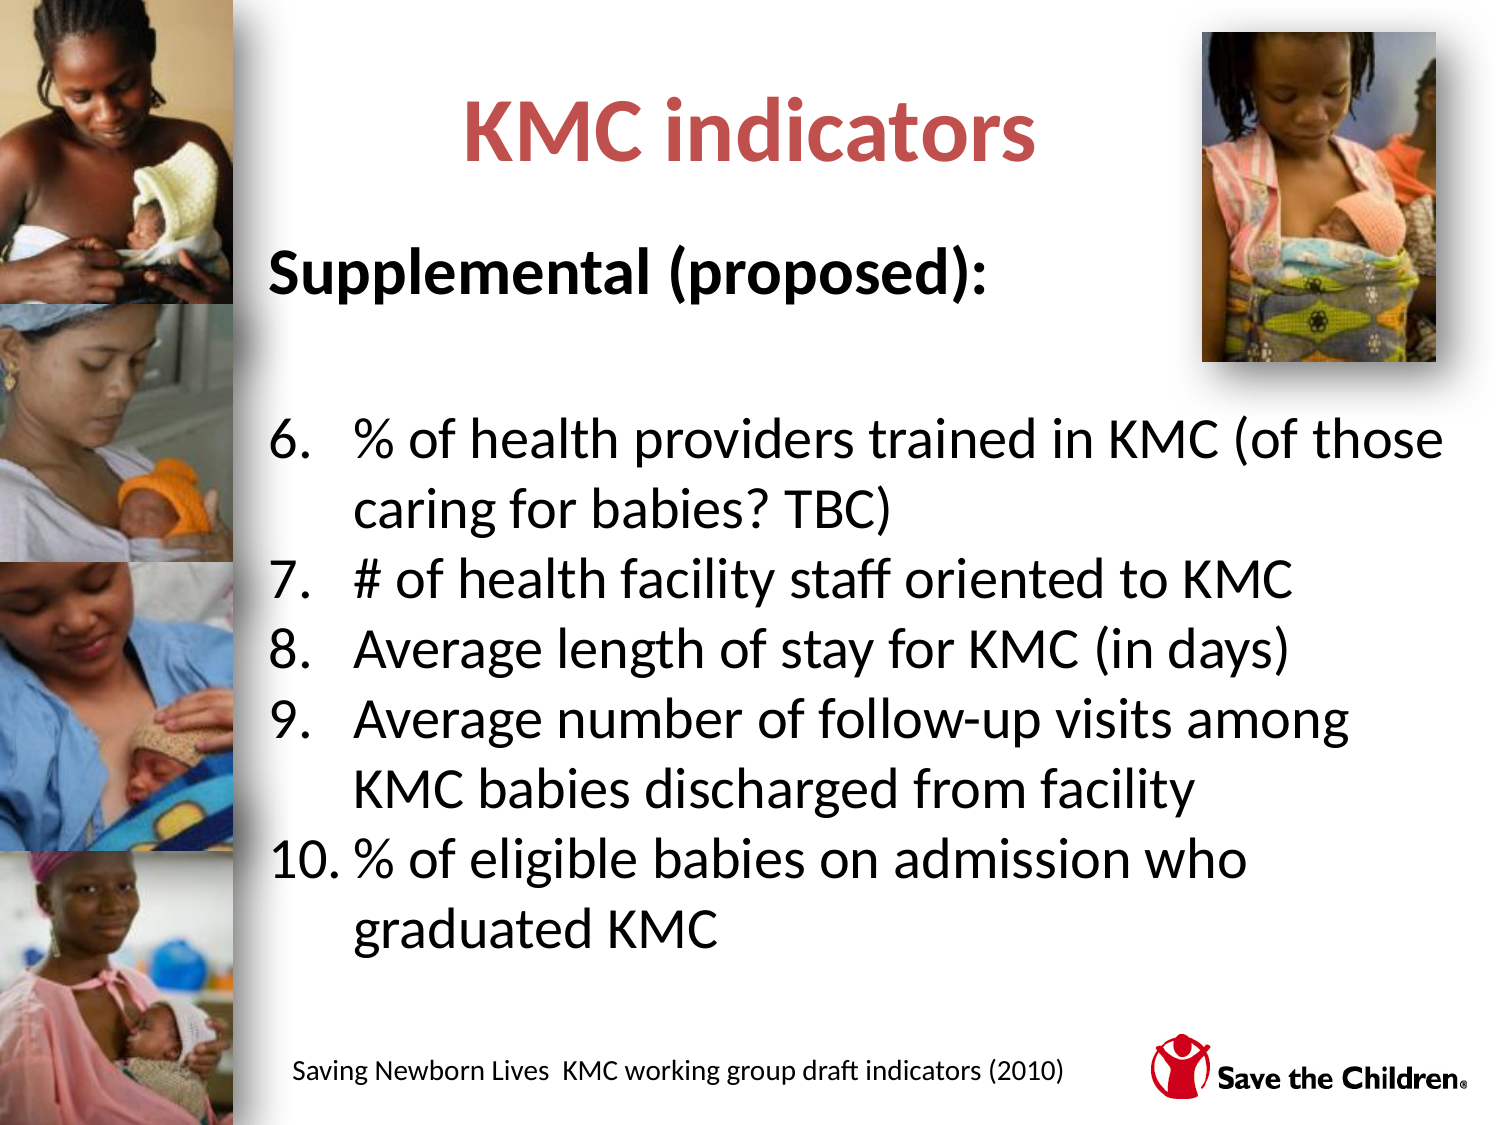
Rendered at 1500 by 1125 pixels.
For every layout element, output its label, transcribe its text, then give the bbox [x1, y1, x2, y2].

picture [1202, 32, 1436, 362]
text_box Saving Newborn Lives KMC working group draft indicators (2010) [277, 1043, 1146, 1094]
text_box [0, 0, 233, 1125]
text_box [1151, 1034, 1468, 1099]
text_box Supplemental (proposed): % of health providers trained in KMC (of those caring for babies? TBC) # of health facility staff oriented to KMC Average length of stay for KMC (in days) Average number of follow-up visits among KMC babies discharged from facility % of eligible babies on admission who graduated KMC [253, 219, 1471, 1000]
title KMC indicators [279, 30, 1197, 219]
